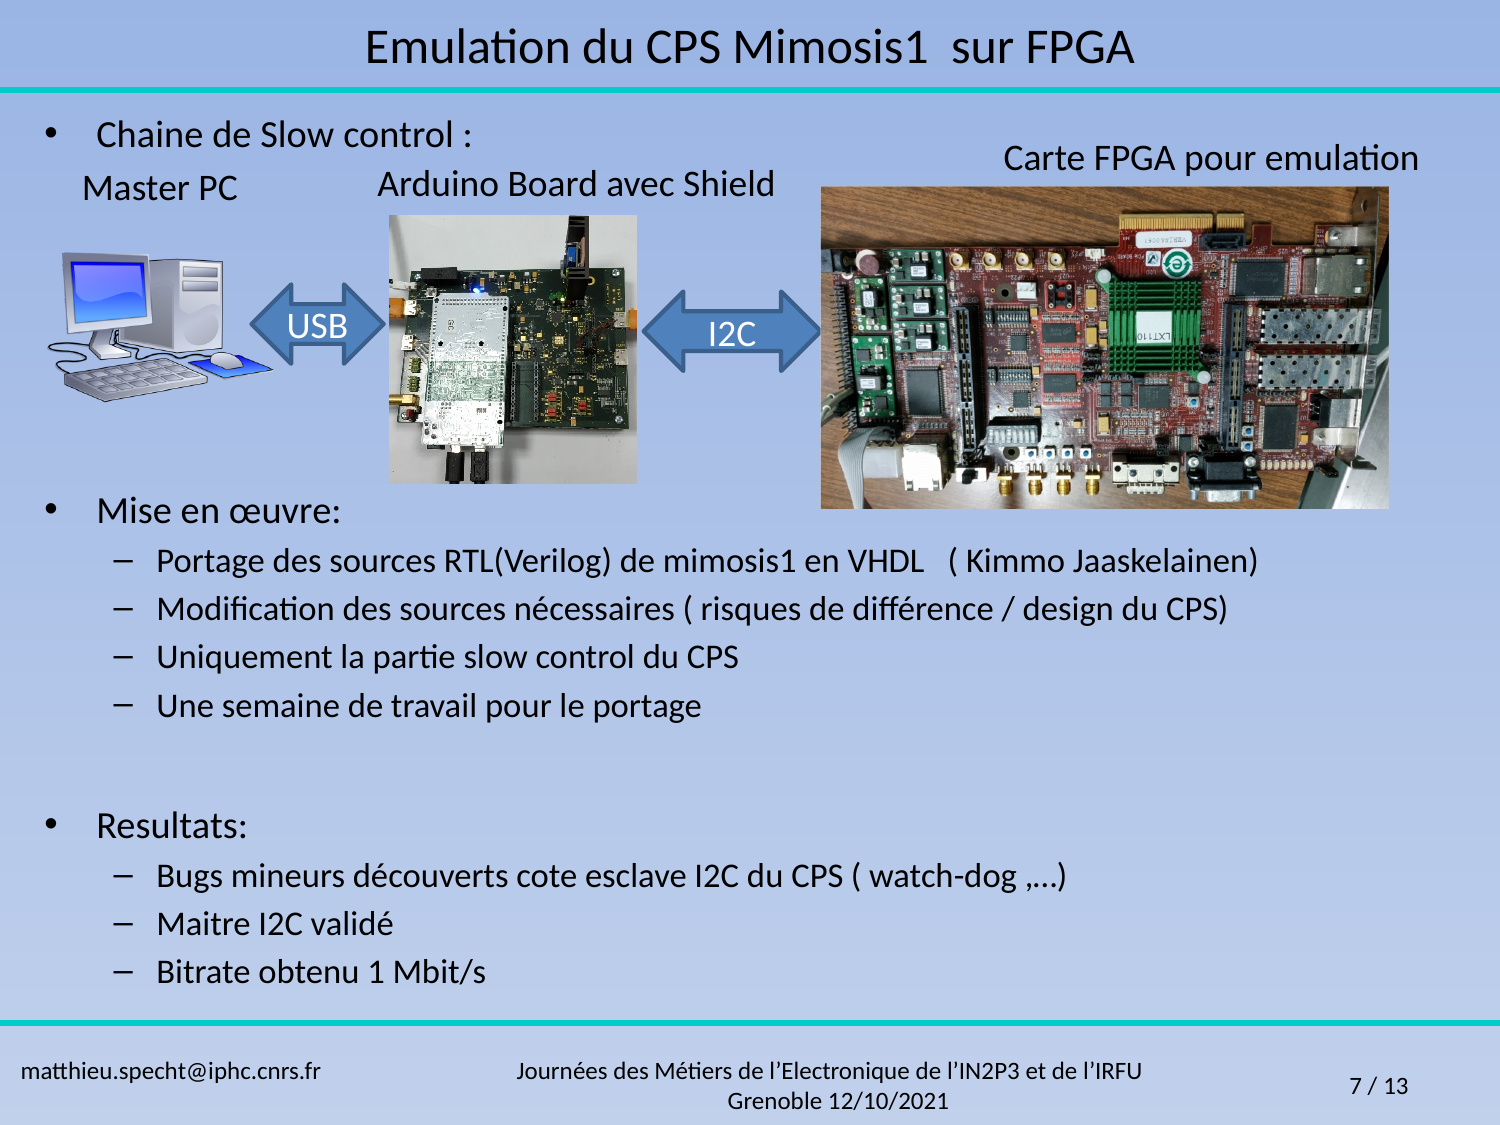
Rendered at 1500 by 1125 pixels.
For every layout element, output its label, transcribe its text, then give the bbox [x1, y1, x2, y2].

picture [44, 237, 276, 411]
text_box Arduino Board avec Shield [362, 151, 791, 211]
picture [388, 215, 637, 485]
picture [820, 185, 1389, 510]
text_box Master PC [67, 155, 253, 215]
text_box Carte FPGA pour emulation [988, 125, 1436, 186]
text_box USB [280, 282, 383, 366]
list Chaine de Slow control : Mise en œuvre: Portage des sources RTL(Verilog) de mimosis1 en VHDL ( Kimmo Jaaskelainen) Modification des sources nécessaires ( risques de différence / design du CPS) Uniquement la partie slow control du CPS Une semaine de travail pour le portage Resultats: Bugs mineurs découverts cote esclave I2C du CPS ( watch-dog ,…) Maitre I2C validé Bitrate obtenu 1 Mbit/s [29, 101, 1483, 1005]
text_box I2C [641, 289, 815, 373]
list Emulation du CPS Mimosis1 sur FPGA [0, 6, 1500, 66]
